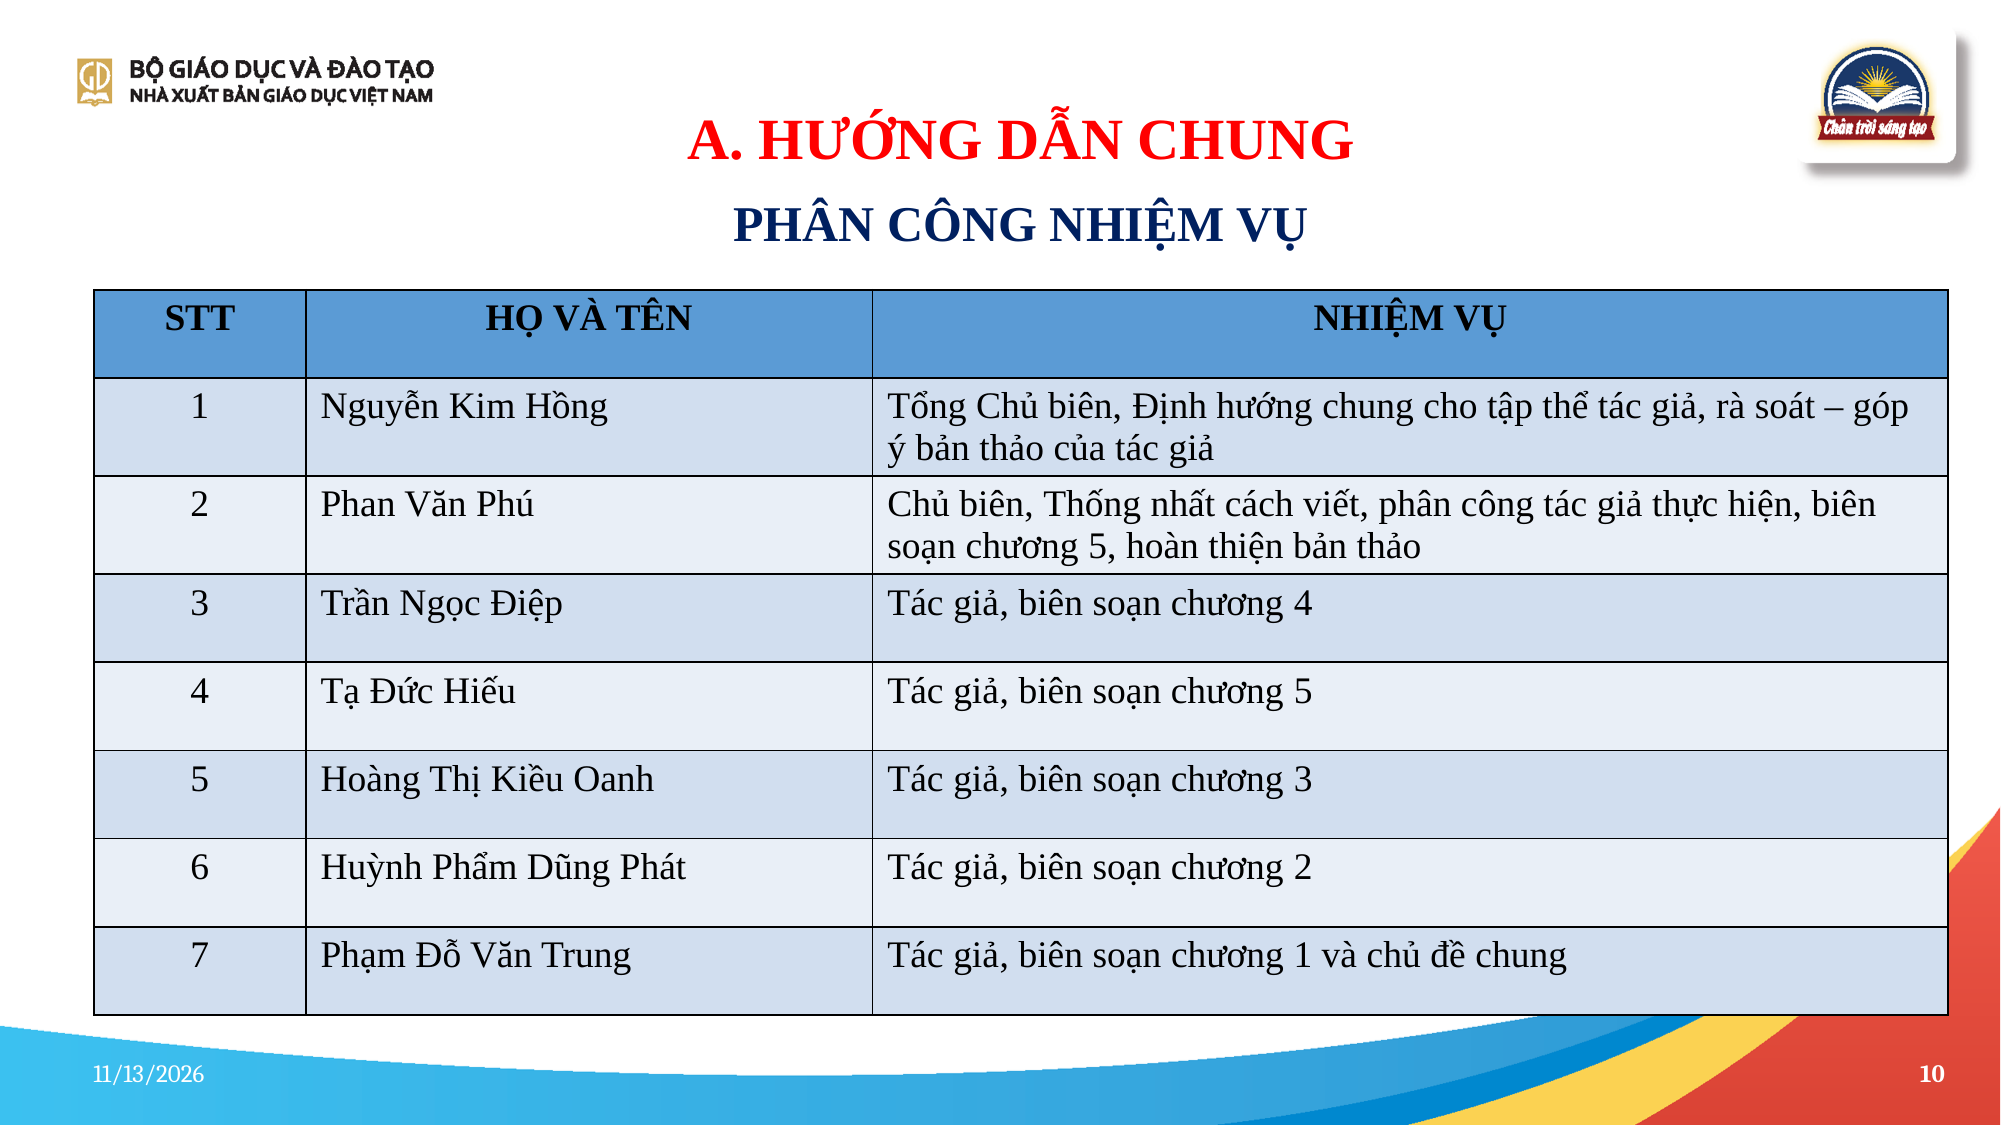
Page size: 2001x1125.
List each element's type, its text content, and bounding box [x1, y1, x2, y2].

table_cell 1 [95, 379, 305, 475]
table_cell Hoàng Thị Kiều Oanh [307, 751, 872, 838]
table_cell 3 [95, 575, 305, 661]
text_box PHÂN CÔNG NHIỆM VỤ [718, 185, 1324, 260]
table_cell Tác giả, biên soạn chương 4 [873, 575, 1947, 661]
table_cell 5 [95, 751, 305, 838]
table_cell Tác giả, biên soạn chương 2 [873, 839, 1947, 926]
table_cell 4 [95, 663, 305, 750]
table_cell Huỳnh Phẩm Dũng Phát [307, 839, 872, 926]
picture [0, 0, 2001, 1125]
table_header HỌ VÀ TÊN [307, 291, 872, 377]
table_cell Tác giả, biên soạn chương 1 và chủ đề chung [873, 928, 1947, 1014]
table_header NHIỆM VỤ [873, 291, 1947, 377]
table_cell 6 [95, 839, 305, 926]
table_header STT [95, 291, 305, 377]
table_cell Phạm Đỗ Văn Trung [307, 928, 872, 1014]
table_cell Tác giả, biên soạn chương 5 [873, 663, 1947, 750]
table_cell Trần Ngọc Điệp [307, 575, 872, 661]
table_cell Tạ Đức Hiếu [307, 663, 872, 750]
slide_number 10 [1468, 1042, 1960, 1103]
table_cell 7 [95, 928, 305, 1014]
text_box A. HƯỚNG DẪN CHUNG [80, 79, 1963, 185]
table_cell 2 [95, 477, 305, 573]
table_cell Nguyễn Kim Hồng [307, 379, 872, 475]
table_cell Tổng Chủ biên, Định hướng chung cho tập thể tác giả, rà soát – góp ý bản thảo của tác giả [873, 379, 1947, 475]
table_cell Tác giả, biên soạn chương 3 [873, 751, 1947, 838]
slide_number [78, 1042, 570, 1103]
table_cell Chủ biên, Thống nhất cách viết, phân công tác giả thực hiện, biên soạn chương 5, hoàn thiện bản thảo [873, 477, 1947, 573]
table_cell Phan Văn Phú [307, 477, 872, 573]
